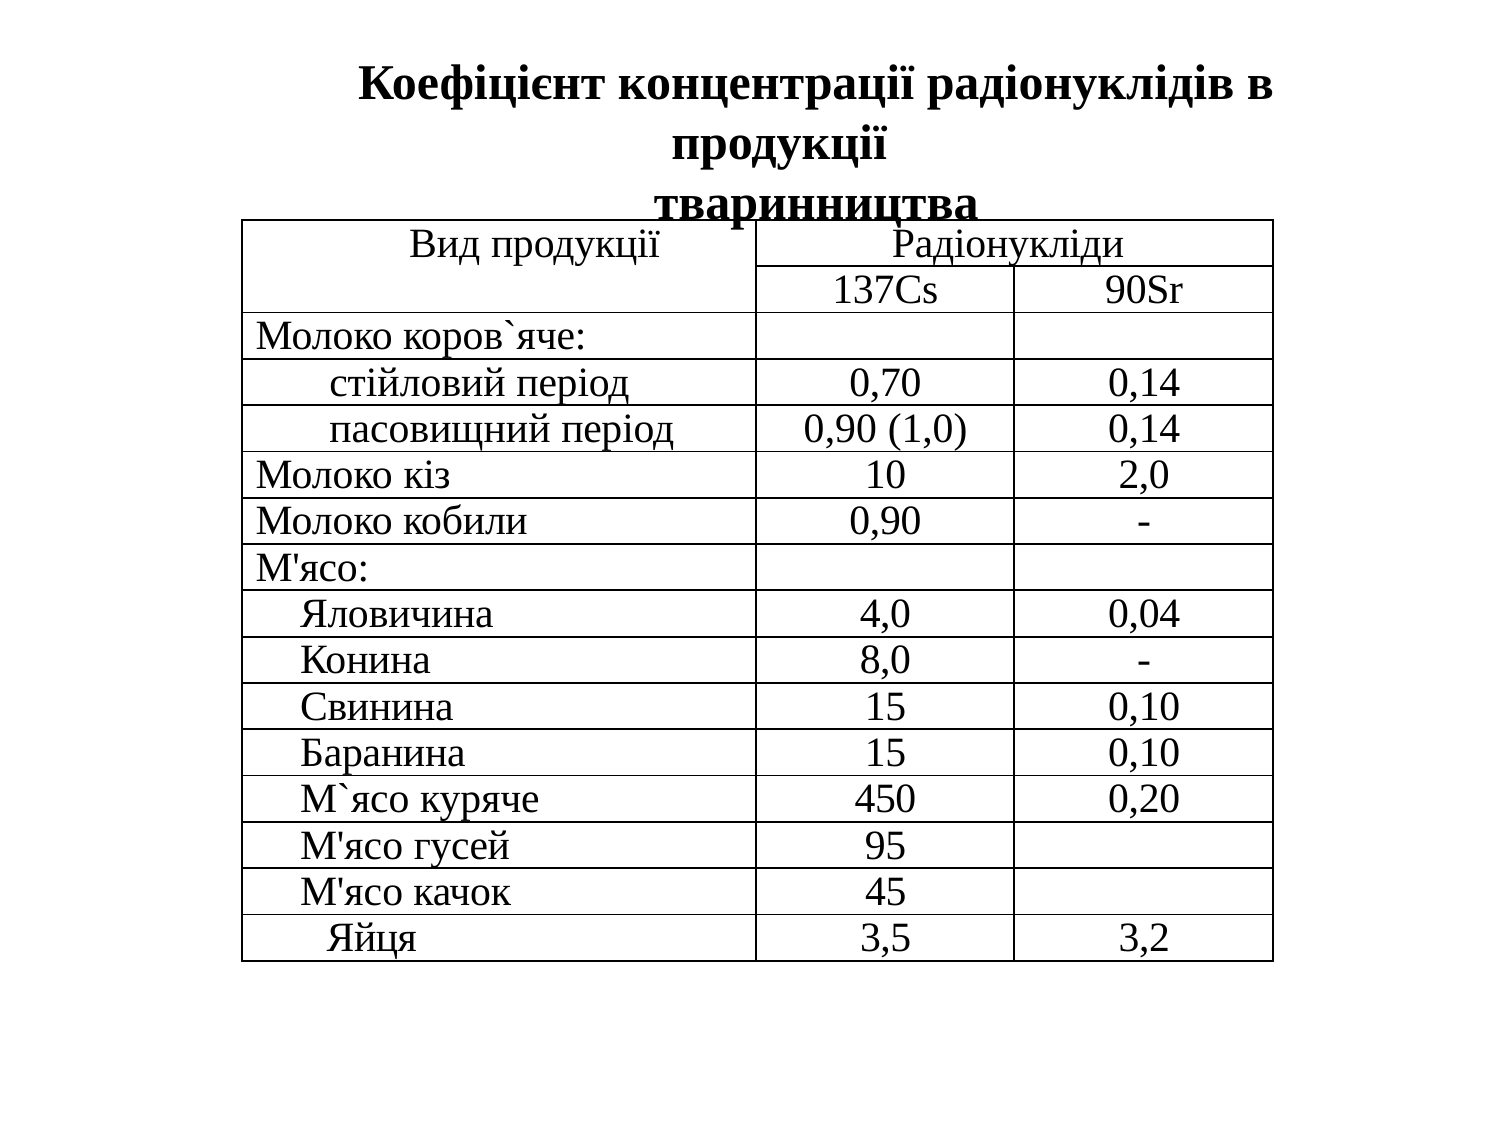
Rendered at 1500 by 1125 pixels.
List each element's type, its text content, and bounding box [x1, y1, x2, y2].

table_cell 10 [757, 452, 1013, 497]
table_cell [1015, 823, 1272, 867]
table_cell 137Cs [757, 267, 1013, 312]
table_cell 0,90 (1,0) [757, 406, 1013, 451]
table_cell [757, 545, 1013, 589]
table_cell 0,70 [757, 360, 1013, 404]
table_cell 15 [757, 730, 1013, 775]
table_cell [1015, 869, 1272, 914]
table_cell 2,0 [1015, 452, 1272, 497]
table_cell [1015, 545, 1272, 589]
table_cell 0,14 [1015, 360, 1272, 404]
table_cell 0,14 [1015, 406, 1272, 451]
table_cell Баранина [243, 730, 755, 775]
table_cell 3,2 [1015, 915, 1272, 960]
table_cell 15 [757, 684, 1013, 728]
table_cell 0,20 [1015, 776, 1272, 821]
table_cell - [1015, 499, 1272, 543]
table_header Вид продукції [243, 221, 755, 312]
table_cell 45 [757, 869, 1013, 914]
table_cell М'ясо: [243, 545, 755, 589]
table_cell М'ясо качок [243, 869, 755, 914]
table_cell Яловичина [243, 591, 755, 636]
table_cell стійловий період [243, 360, 755, 404]
table_cell 95 [757, 823, 1013, 867]
table_cell 4,0 [757, 591, 1013, 636]
table_cell - [1015, 638, 1272, 682]
table_cell Конина [243, 638, 755, 682]
table_cell Молоко кобили [243, 499, 755, 543]
table_cell 8,0 [757, 638, 1013, 682]
table_cell 450 [757, 776, 1013, 821]
table_cell пасовищний період [243, 406, 755, 451]
table_cell М`ясо куряче [243, 776, 755, 821]
table_cell 0,04 [1015, 591, 1272, 636]
table_cell [1015, 313, 1272, 358]
table_header Радіонукліди [757, 221, 1272, 265]
table_cell 90Sr [1015, 267, 1272, 312]
table_cell 0,10 [1015, 684, 1272, 728]
table_cell 0,10 [1015, 730, 1272, 775]
table_cell Яйця [243, 915, 755, 960]
table_cell Молоко коров`яче: [243, 313, 755, 358]
table_cell Молоко кіз [243, 452, 755, 497]
text_box Коефіцієнт концентрації радіонуклідів в продукції тваринництва [191, 71, 1367, 207]
table_cell Свинина [243, 684, 755, 728]
table_cell 3,5 [757, 915, 1013, 960]
table_cell М'ясо гусей [243, 823, 755, 867]
table_cell [757, 313, 1013, 358]
table_cell 0,90 [757, 499, 1013, 543]
